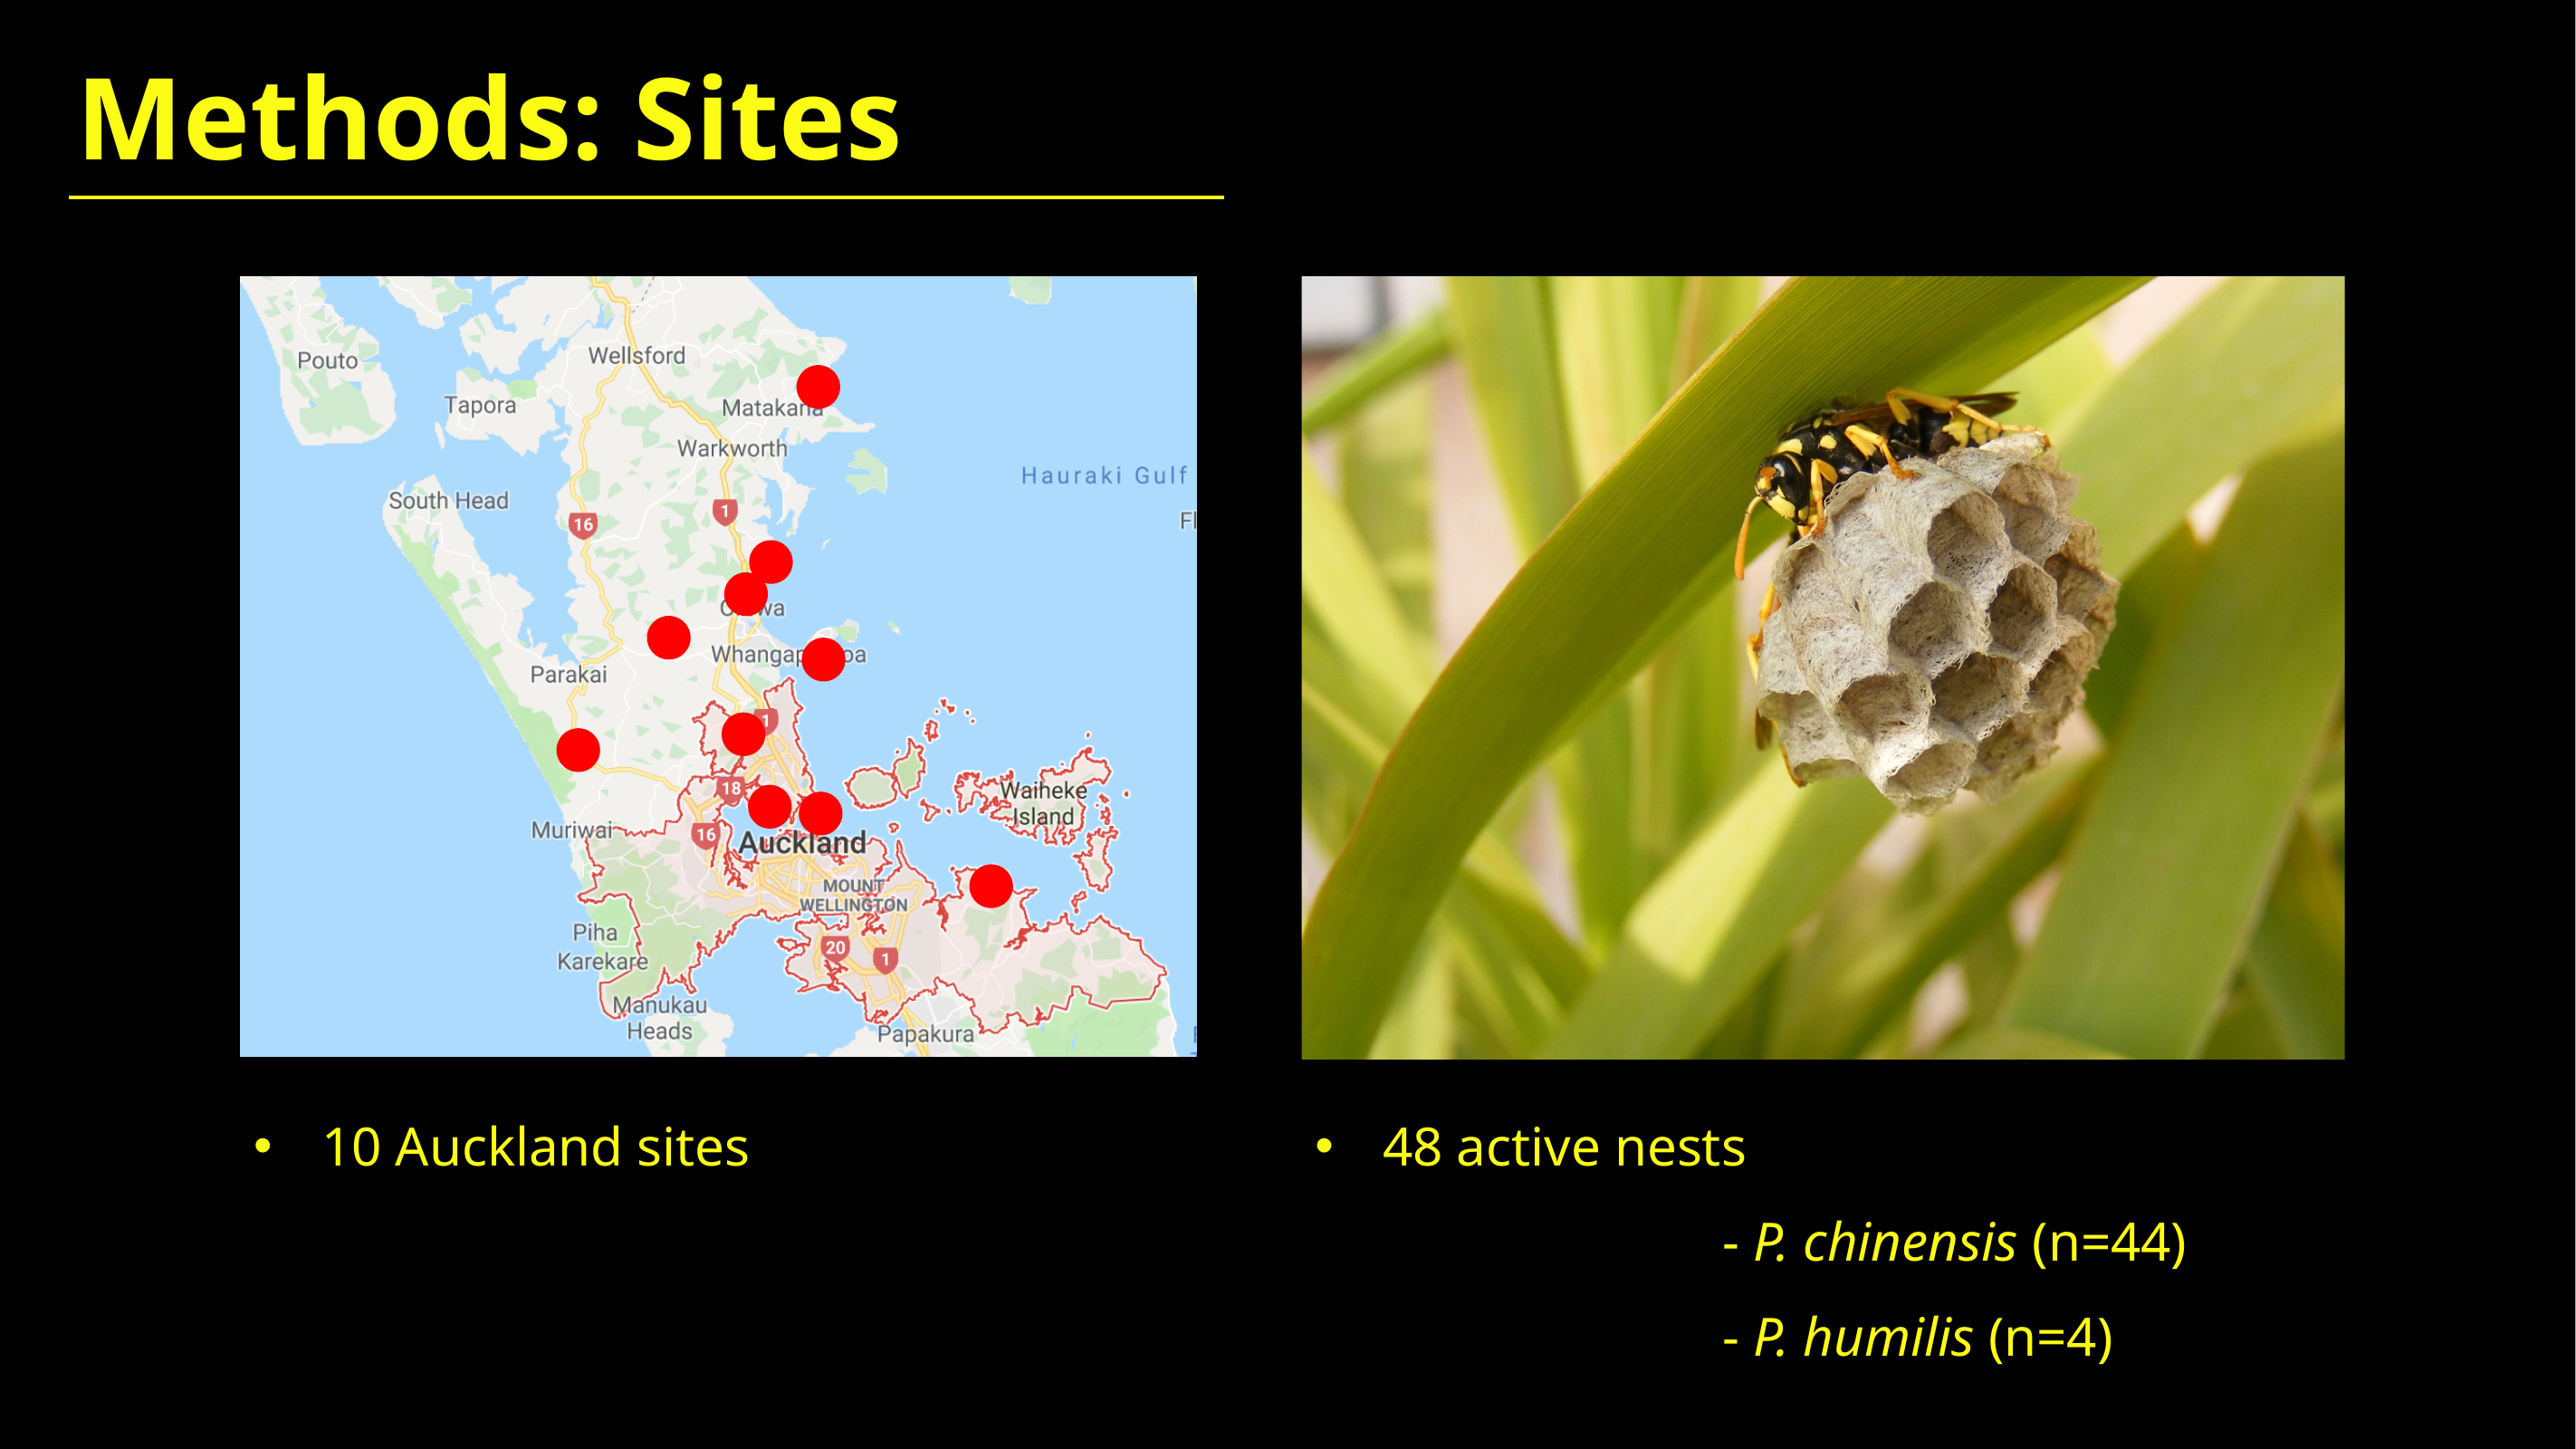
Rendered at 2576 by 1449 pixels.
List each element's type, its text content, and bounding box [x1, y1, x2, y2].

picture [240, 275, 1197, 1058]
text_box Methods: Sites [69, 38, 1014, 190]
text_box 48 active nests - P. chinensis (n=44) - P. humilis (n=4) [1301, 1075, 2258, 1374]
text_box 10 Auckland sites [240, 1075, 1197, 1184]
picture [1301, 275, 2345, 1060]
